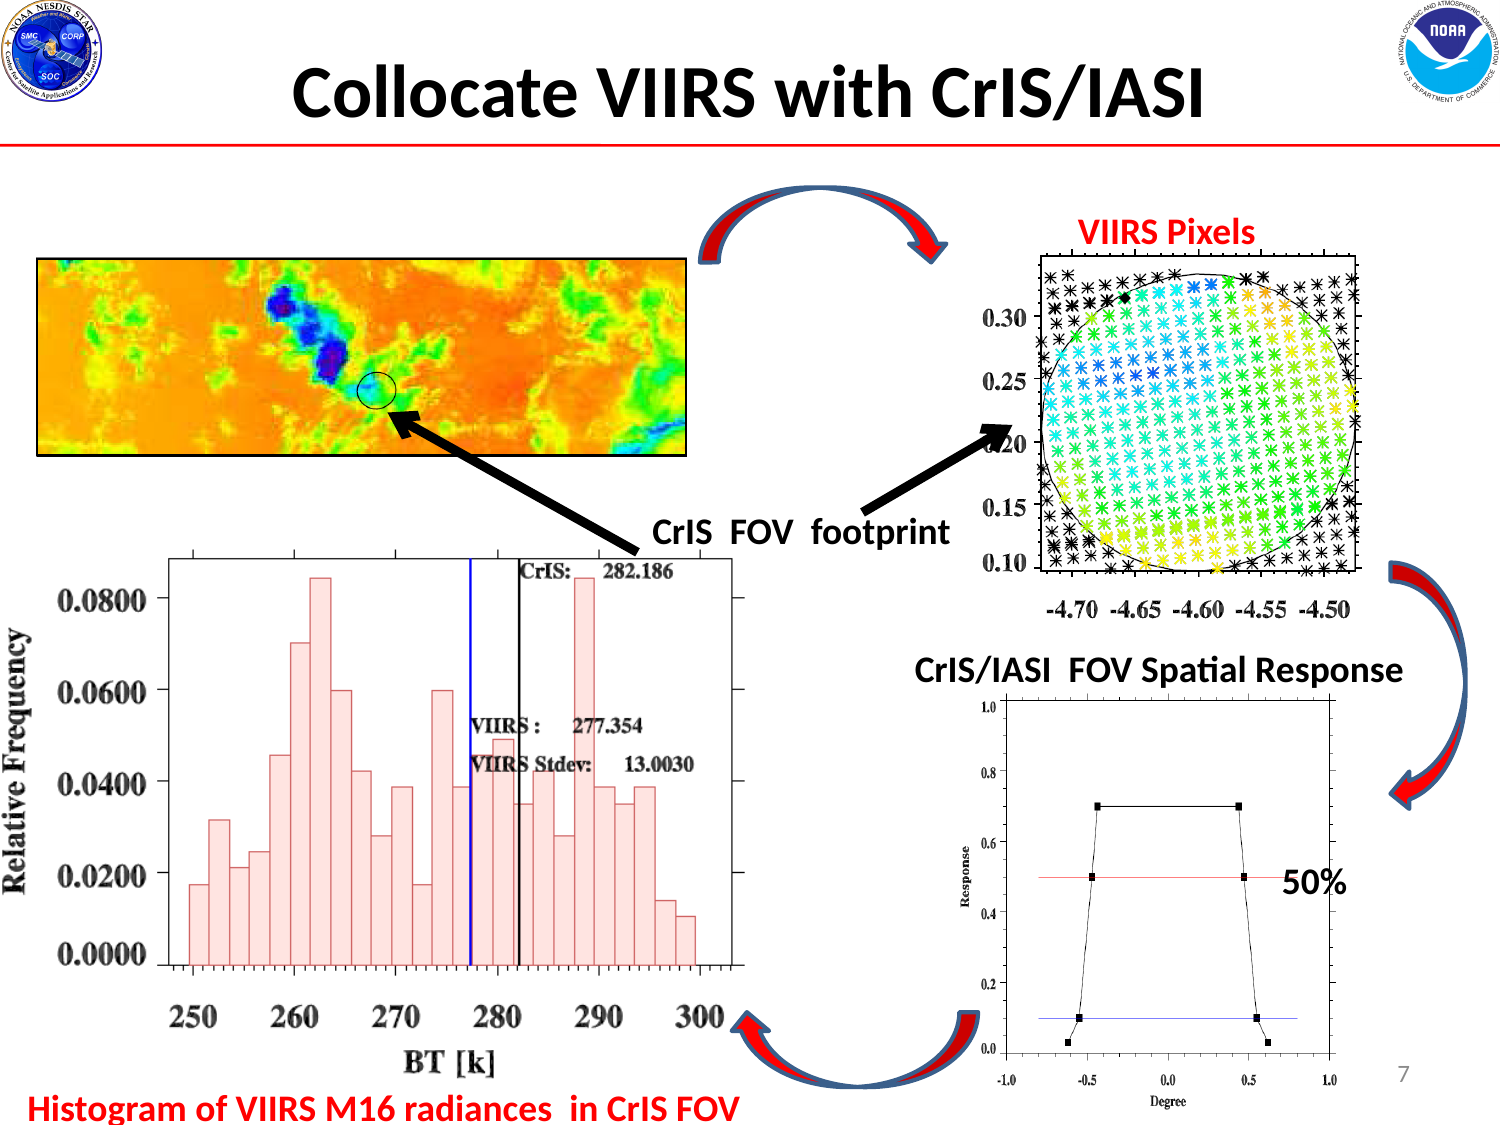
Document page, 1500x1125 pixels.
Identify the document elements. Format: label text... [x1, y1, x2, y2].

text_box [697, 185, 949, 265]
text_box CrIS FOV footprint [641, 499, 969, 605]
picture [1397, 0, 1500, 103]
text_box [762, 1022, 944, 1090]
picture [0, 0, 103, 103]
title Collocate VIIRS with CrIS/IASI [75, 12, 1425, 163]
text_box VIIRS Pixels [1063, 199, 1271, 235]
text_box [387, 412, 638, 531]
picture [949, 674, 1364, 1125]
text_box [1388, 560, 1468, 811]
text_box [862, 424, 1013, 513]
picture [974, 237, 1373, 626]
picture [0, 524, 758, 1083]
text_box Histogram of VIIRS M16 radiances in CrIS FOV [12, 1076, 769, 1125]
picture [24, 249, 692, 465]
text_box CrIS/IASI FOV Spatial Response [900, 637, 1431, 743]
slide_number 7 [1368, 1042, 1425, 1103]
